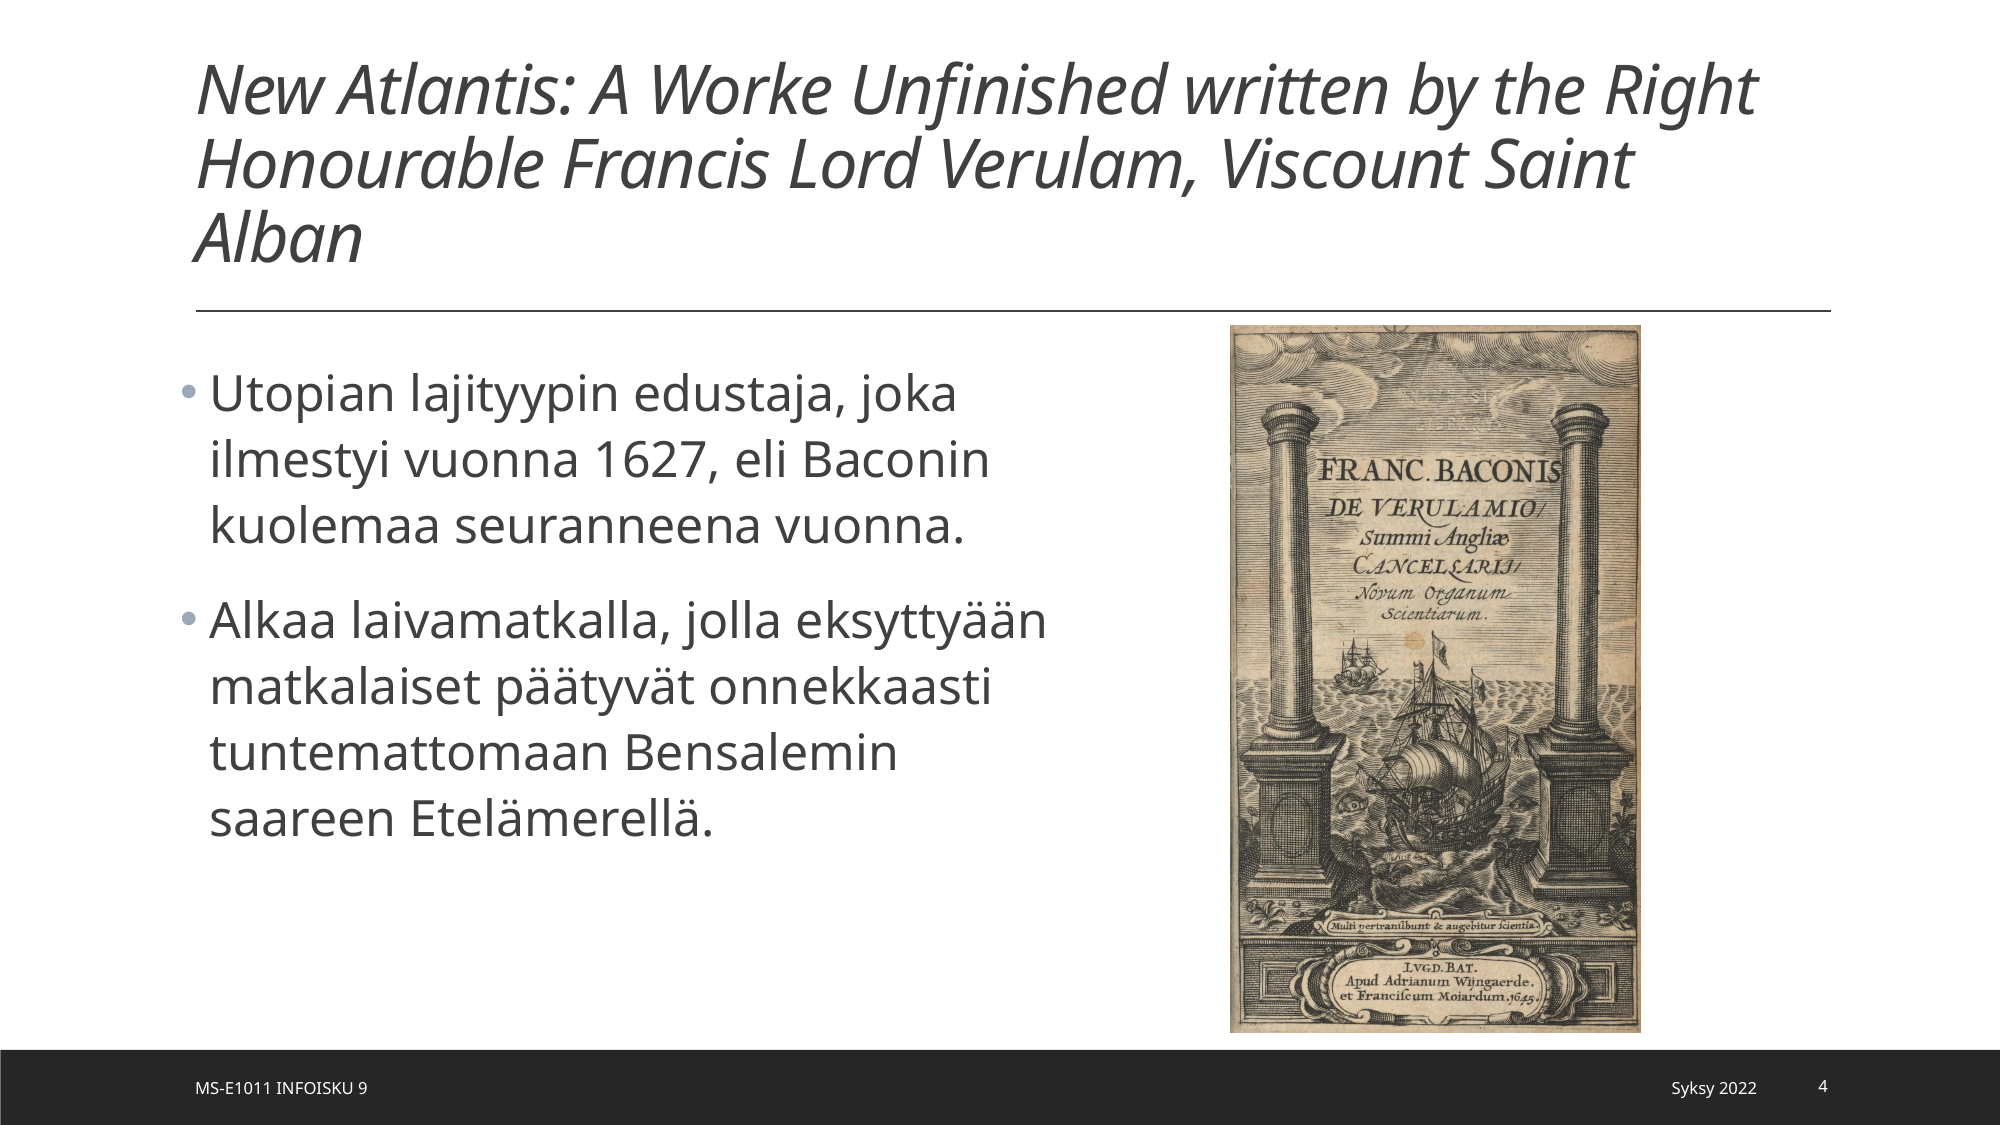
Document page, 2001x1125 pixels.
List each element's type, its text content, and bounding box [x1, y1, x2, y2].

footer MS-E1011 Infoisku 9 [180, 1057, 1299, 1118]
slide_number 4 [1803, 1057, 1932, 1118]
slide_number Syksy 2022 [1348, 1057, 1773, 1118]
picture [1229, 325, 1641, 1034]
title New Atlantis: A Worke Unfinished written by the Right Honourable Francis Lord Verulam, Viscount Saint Alban [180, 47, 1830, 285]
list Utopian lajityypin edustaja, joka ilmestyi vuonna 1627, eli Baconin kuolemaa seuranneena vuonna. Alkaa laivamatkalla, jolla eksyttyään matkalaiset päätyvät onnekkaasti tuntemattomaan Bensalemin saareen Etelämerellä. [180, 347, 1079, 963]
